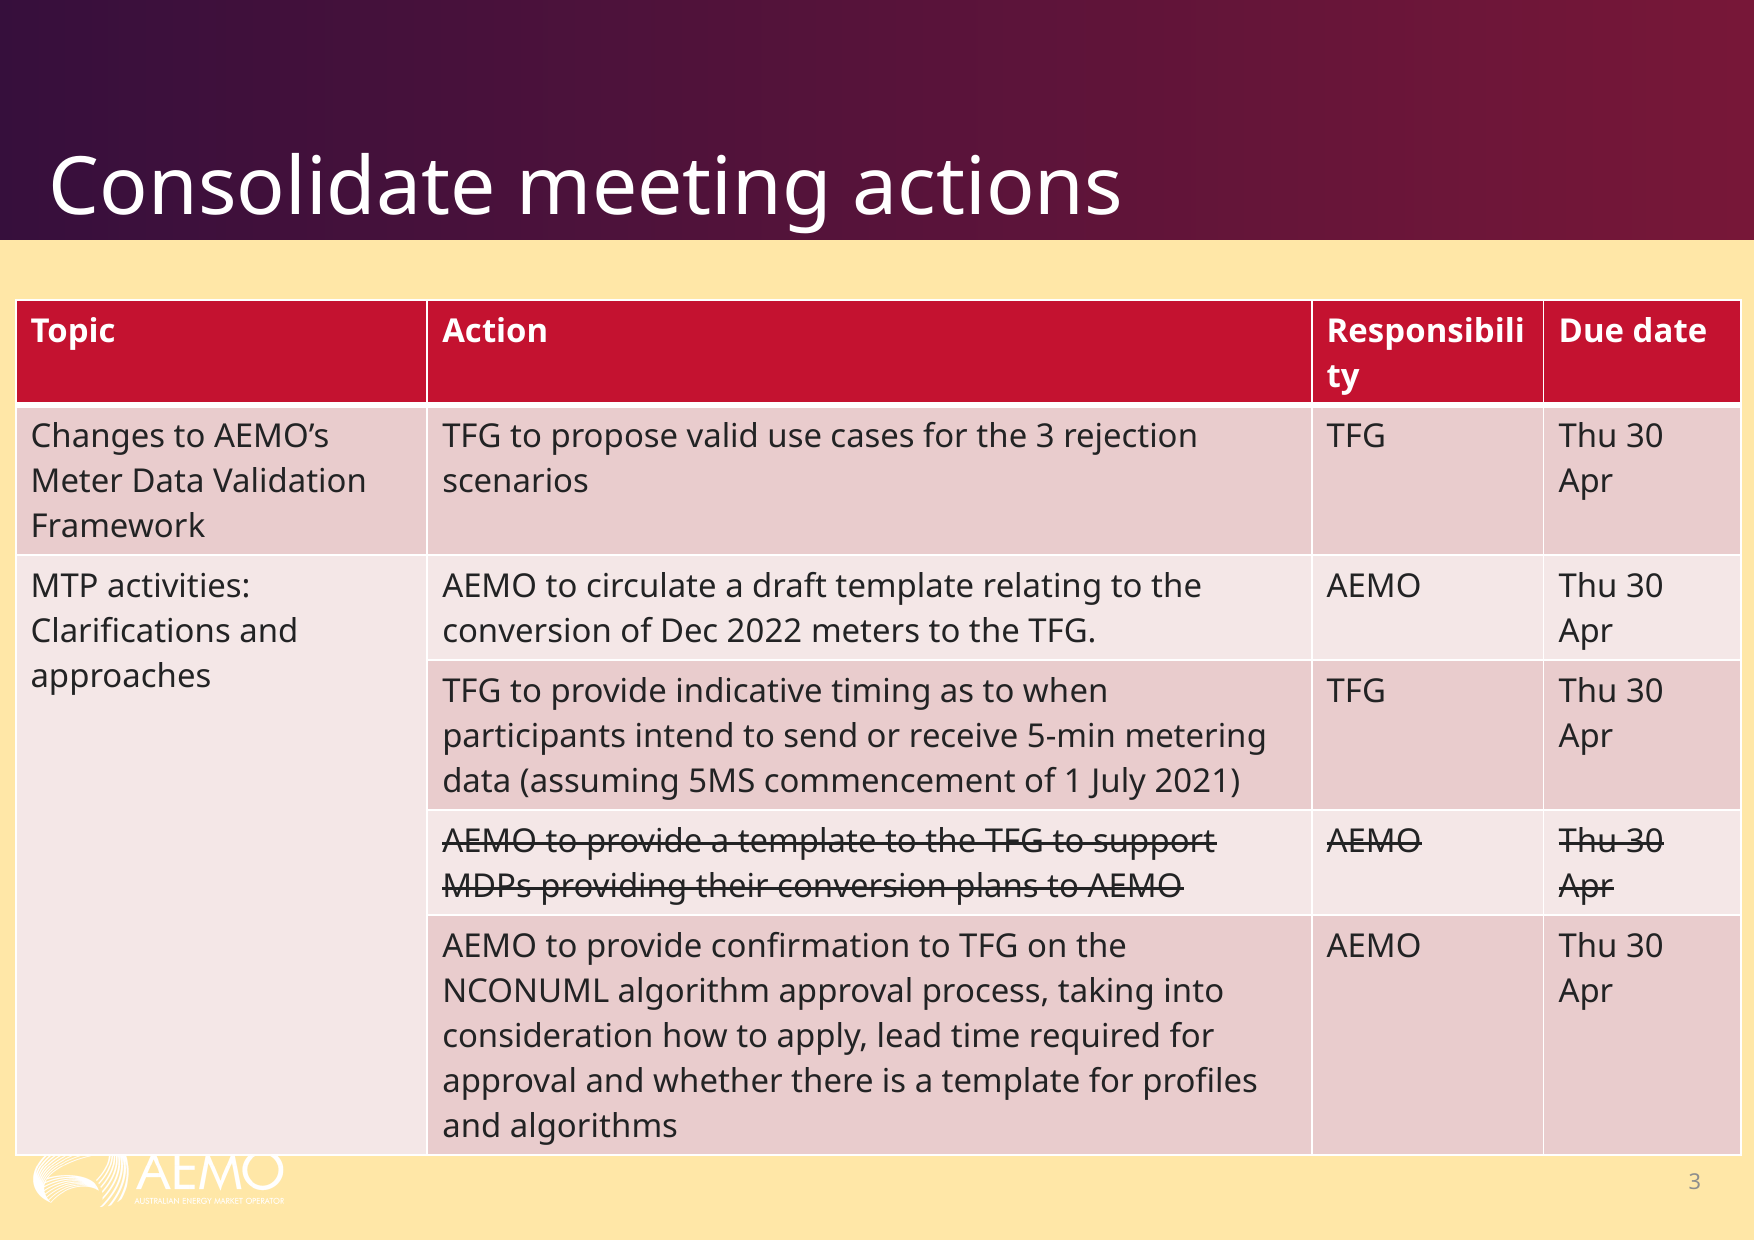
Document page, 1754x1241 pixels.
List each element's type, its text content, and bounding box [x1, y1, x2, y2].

table_cell AEMO to circulate a draft template relating to the conversion of Dec 2022 meters to the TFG. [428, 556, 1311, 659]
title Consolidate meeting actions [33, 24, 1329, 240]
table_cell TFG to propose valid use cases for the 3 rejection scenarios [428, 408, 1311, 554]
table_cell Thu 30 Apr [1544, 556, 1740, 659]
table_header Responsibility [1313, 301, 1543, 402]
table_header Action [428, 301, 1311, 402]
slide_number 3 [1633, 1156, 1717, 1216]
table_cell TFG [1313, 661, 1543, 809]
table_cell TFG to provide indicative timing as to when participants intend to send or receive 5-min metering data (assuming 5MS commencement of 1 July 2021) [428, 661, 1311, 809]
table_cell Thu 30 Apr [1544, 916, 1740, 1154]
table_cell AEMO [1313, 916, 1543, 1154]
table_cell TFG [1313, 408, 1543, 554]
table_cell Thu 30 Apr [1544, 661, 1740, 809]
table_cell AEMO to provide confirmation to TFG on the NCONUML algorithm approval process, taking into consideration how to apply, lead time required for approval and whether there is a template for profiles and algorithms [428, 916, 1311, 1154]
table_cell Changes to AEMO’s Meter Data Validation Framework [17, 408, 426, 554]
table_cell Thu 30 Apr [1544, 811, 1740, 914]
table_header Due date [1544, 301, 1740, 402]
table_cell AEMO [1313, 811, 1543, 914]
table_header Topic [17, 301, 426, 402]
table_cell AEMO [1313, 556, 1543, 659]
table_cell AEMO to provide a template to the TFG to support MDPs providing their conversion plans to AEMO [428, 811, 1311, 914]
table_cell Thu 30 Apr [1544, 408, 1740, 554]
picture [33, 1156, 284, 1207]
table_cell MTP activities: Clarifications and approaches [17, 556, 426, 1154]
